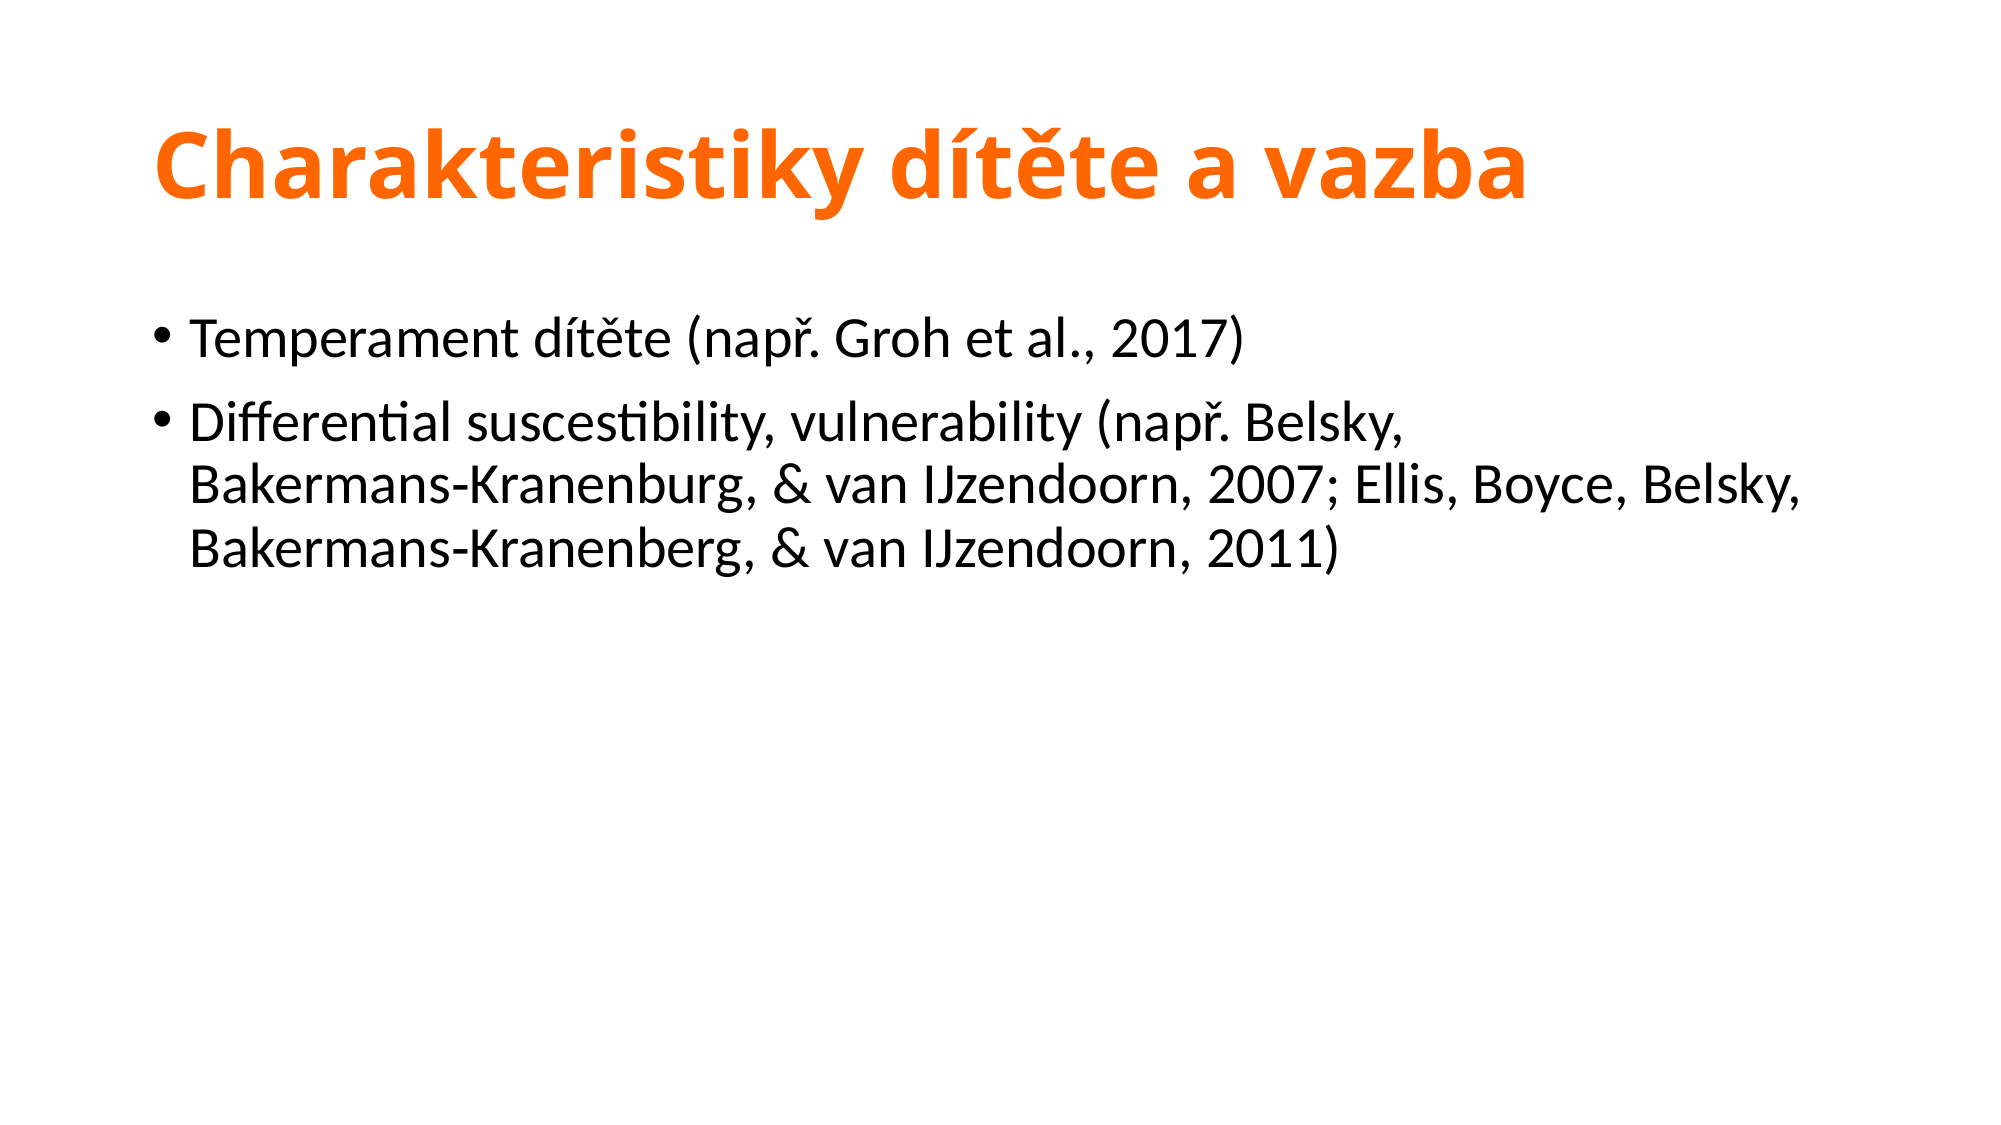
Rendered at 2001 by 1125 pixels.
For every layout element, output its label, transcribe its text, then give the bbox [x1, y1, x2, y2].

title Charakteristiky dítěte a vazba [137, 59, 1863, 278]
list Temperament dítěte (např. Groh et al., 2017) Differential suscestibility, vulnerability (např. Belsky, Bakermans‑Kranenburg, & van IJzendoorn, 2007; Ellis, Boyce, Belsky, Bakermans‑Kranenberg, & van IJzendoorn, 2011) [137, 299, 1863, 1014]
